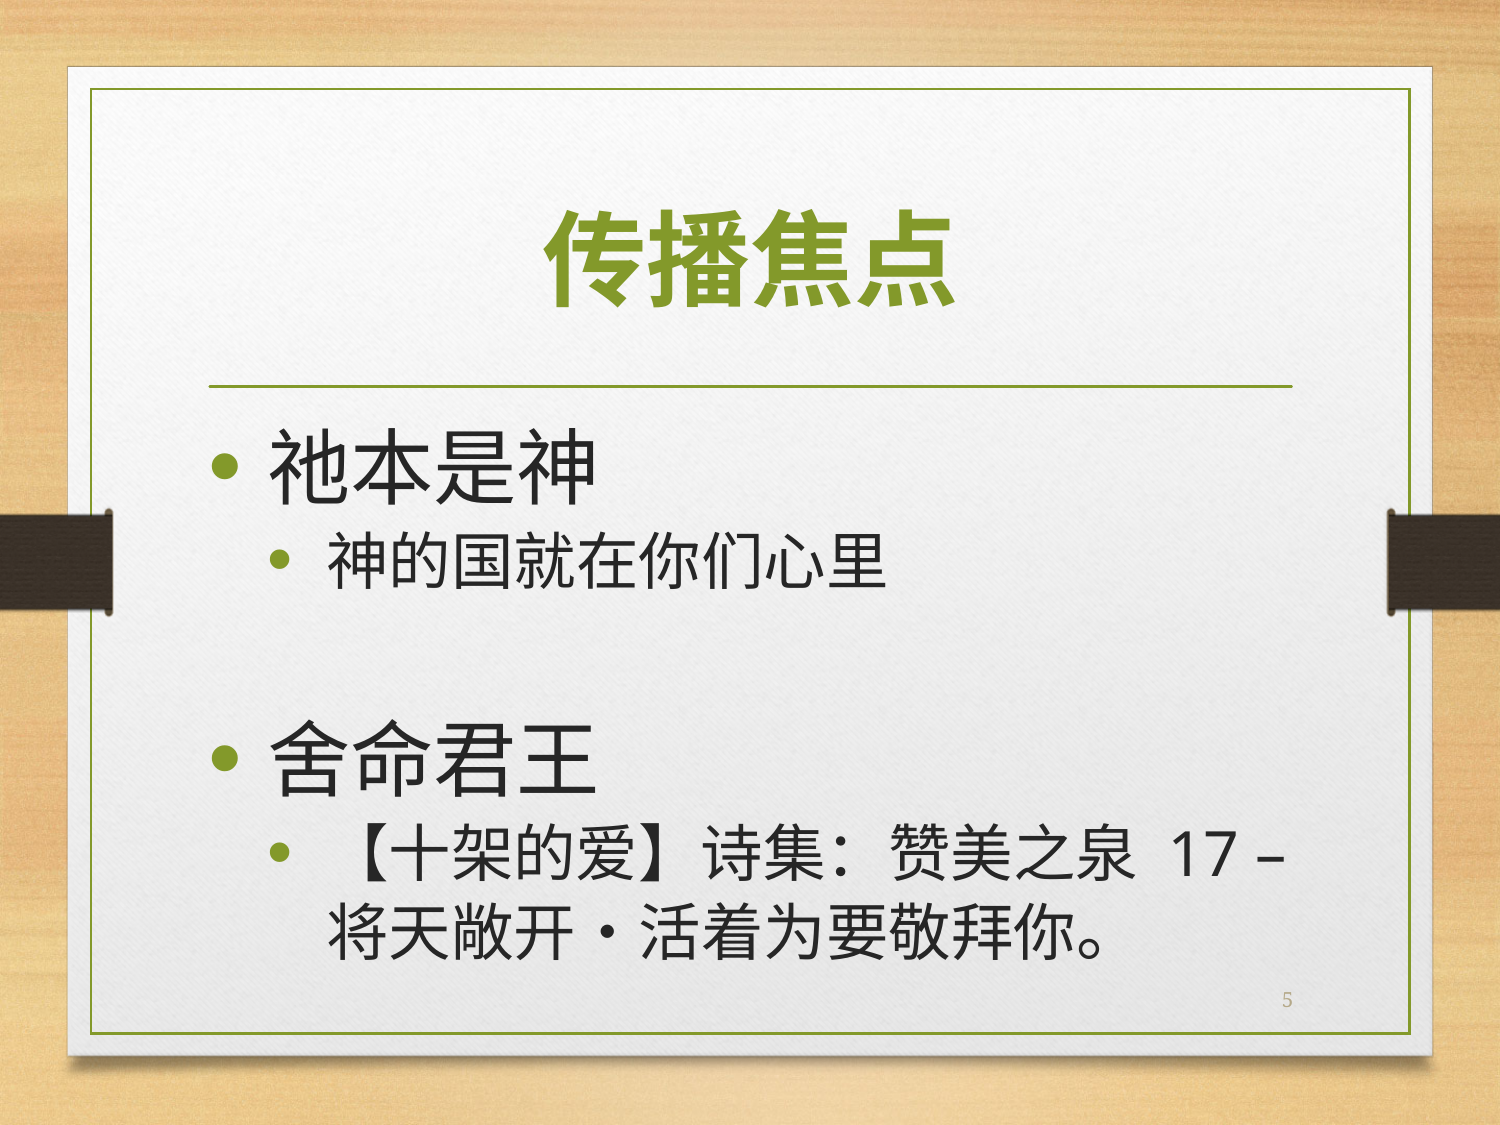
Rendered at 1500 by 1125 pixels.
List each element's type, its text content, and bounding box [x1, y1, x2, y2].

title 传播焦点 [193, 150, 1309, 365]
slide_number 5 [1243, 977, 1309, 1024]
list 祂本是神 神的国就在你们心里 舍命君王 【十架的爱】诗集：赞美之泉 17 – 将天敞开‧活着为要敬拜你。 [193, 408, 1341, 974]
picture [0, 0, 1500, 1125]
